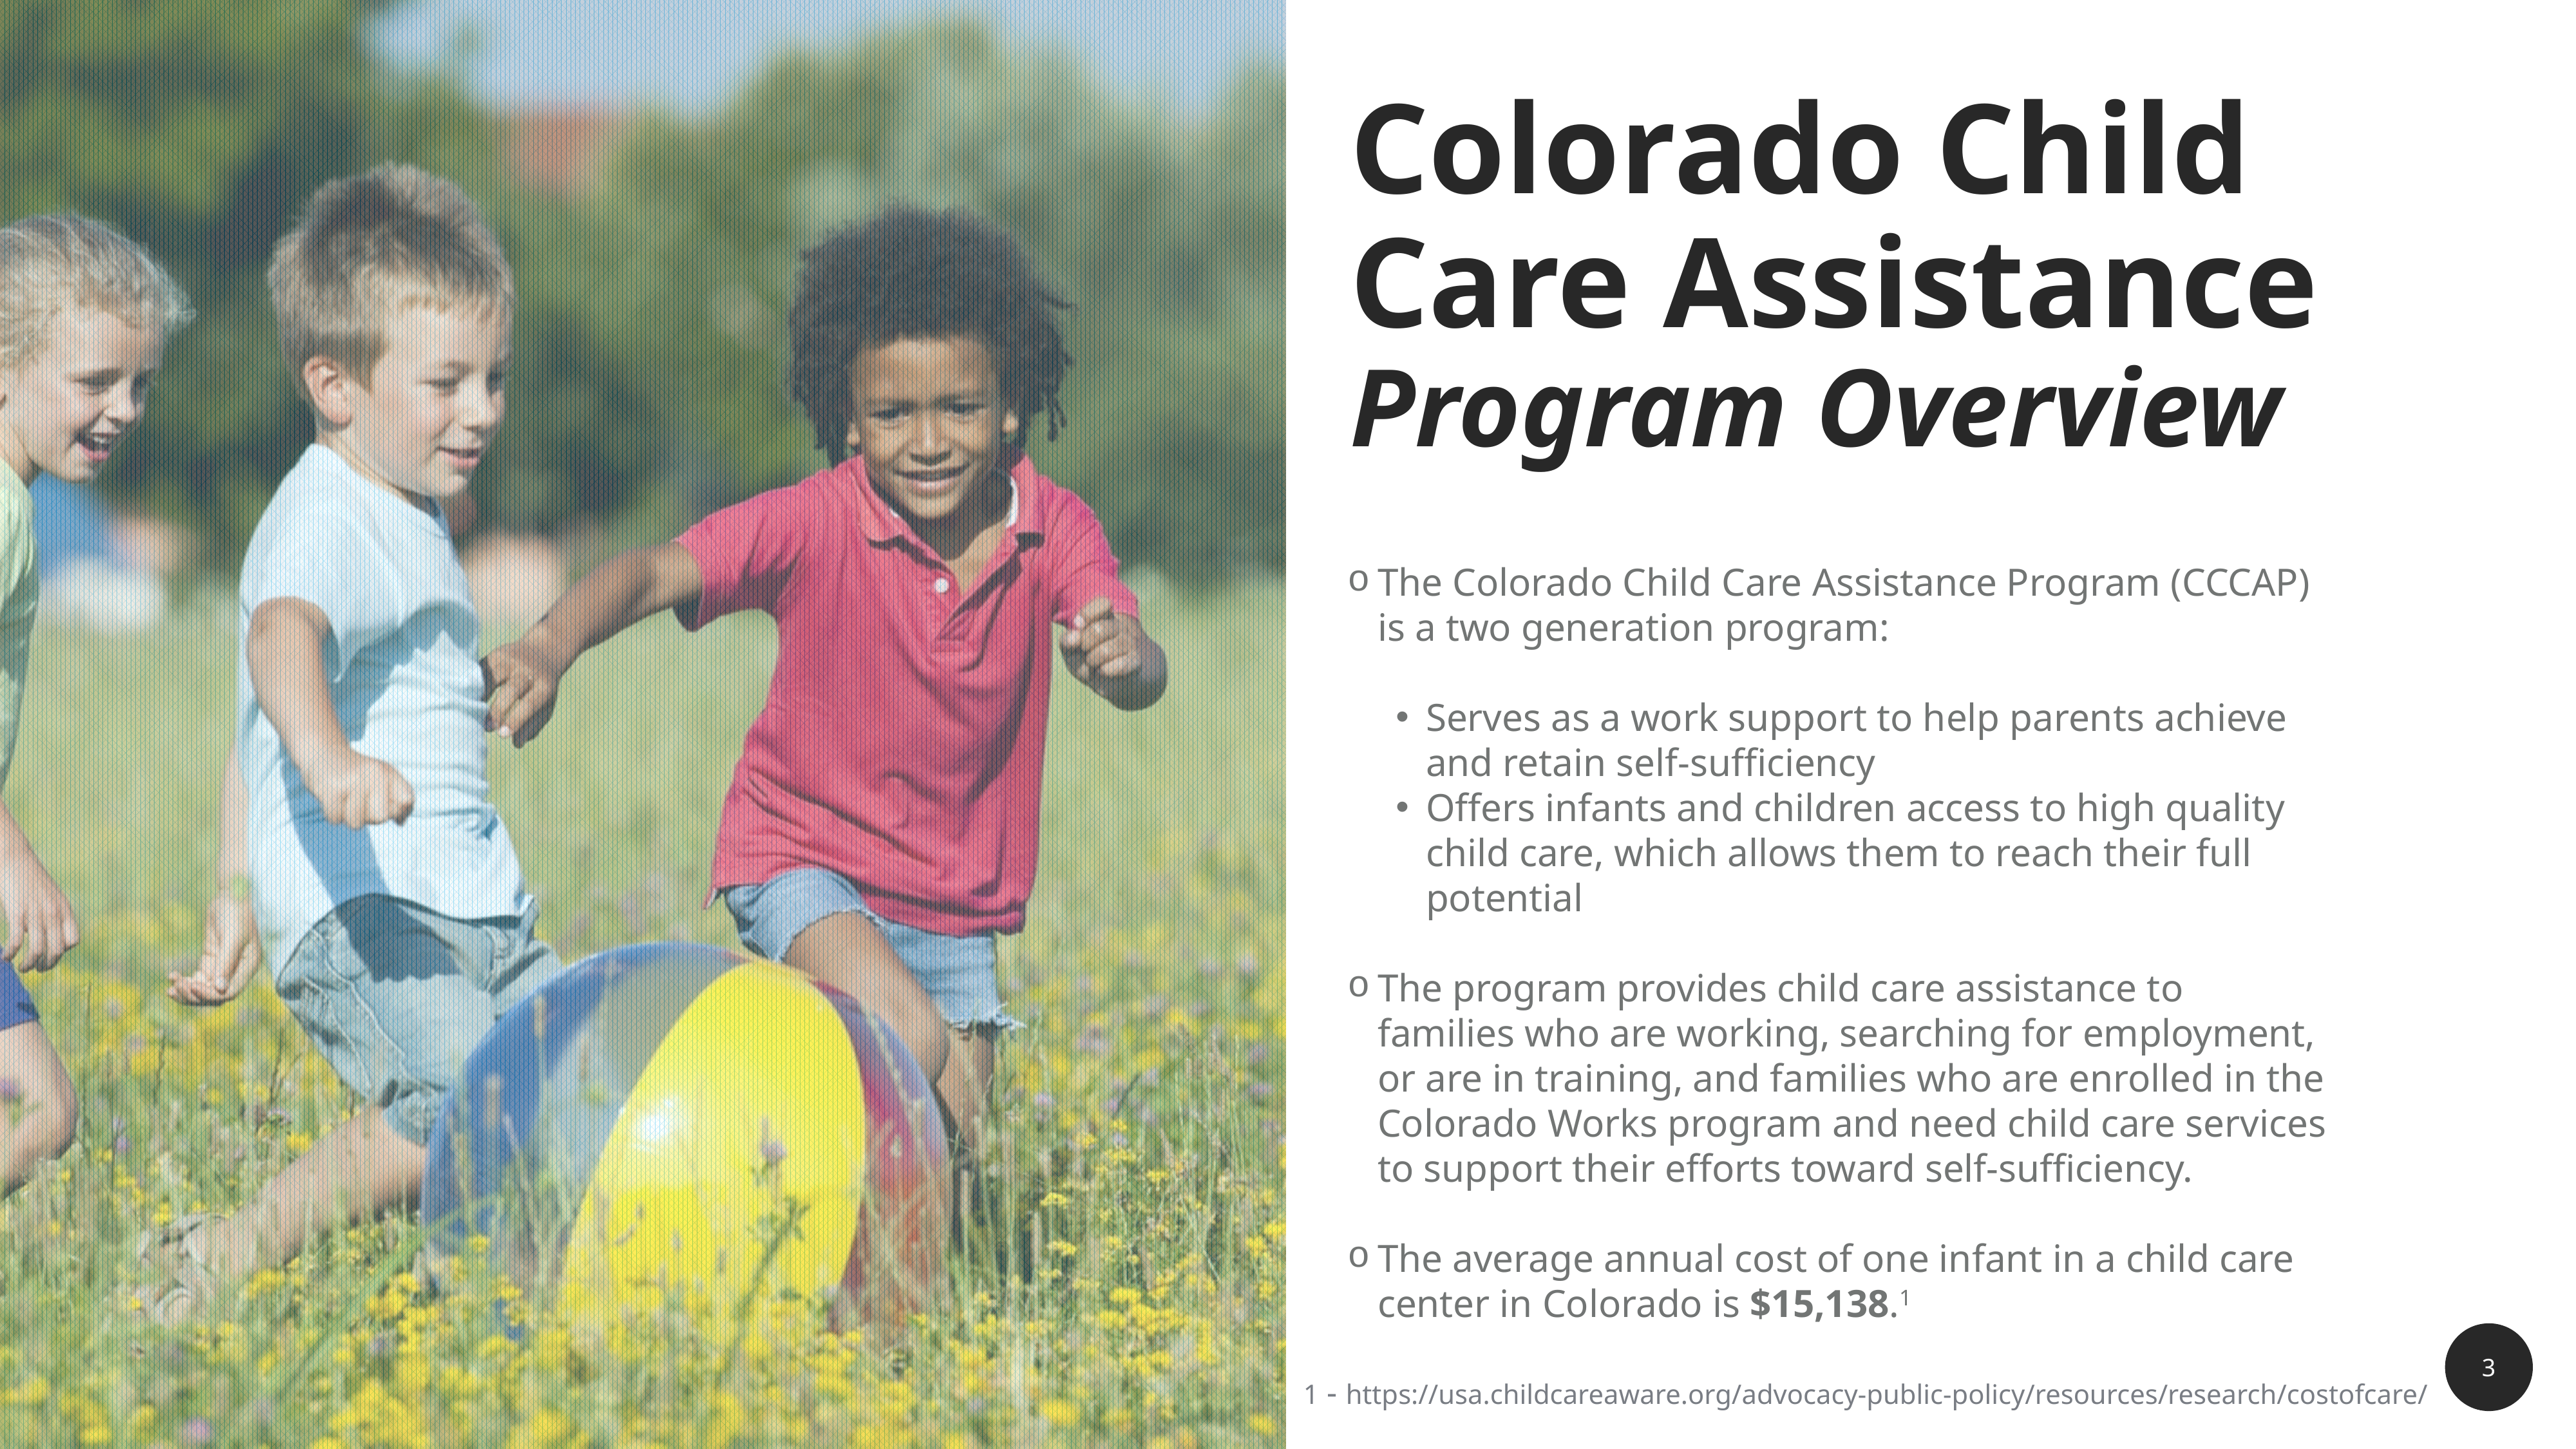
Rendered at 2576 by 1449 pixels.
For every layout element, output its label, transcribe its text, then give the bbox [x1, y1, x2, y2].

text_box The Colorado Child Care Assistance Program (CCCAP) is a two generation program: Serves as a work support to help parents achieve and retain self-sufficiency Offers infants and children access to high quality child care, which allows them to reach their full potential The program provides child care assistance to families who are working, searching for employment, or are in training, and families who are enrolled in the Colorado Works program and need child care services to support their efforts toward self-sufficiency. The average annual cost of one infant in a child care center in Colorado is $15,138.1 [1338, 554, 2340, 1367]
text_box 1 - https://usa.childcareaware.org/advocacy-public-policy/resources/research/costofcare/ [1294, 1367, 2438, 1416]
text_box Colorado Child Care Assistance Program Overview [1346, 82, 2348, 634]
slide_number 3 [2456, 1348, 2521, 1387]
picture [0, 0, 1287, 1449]
